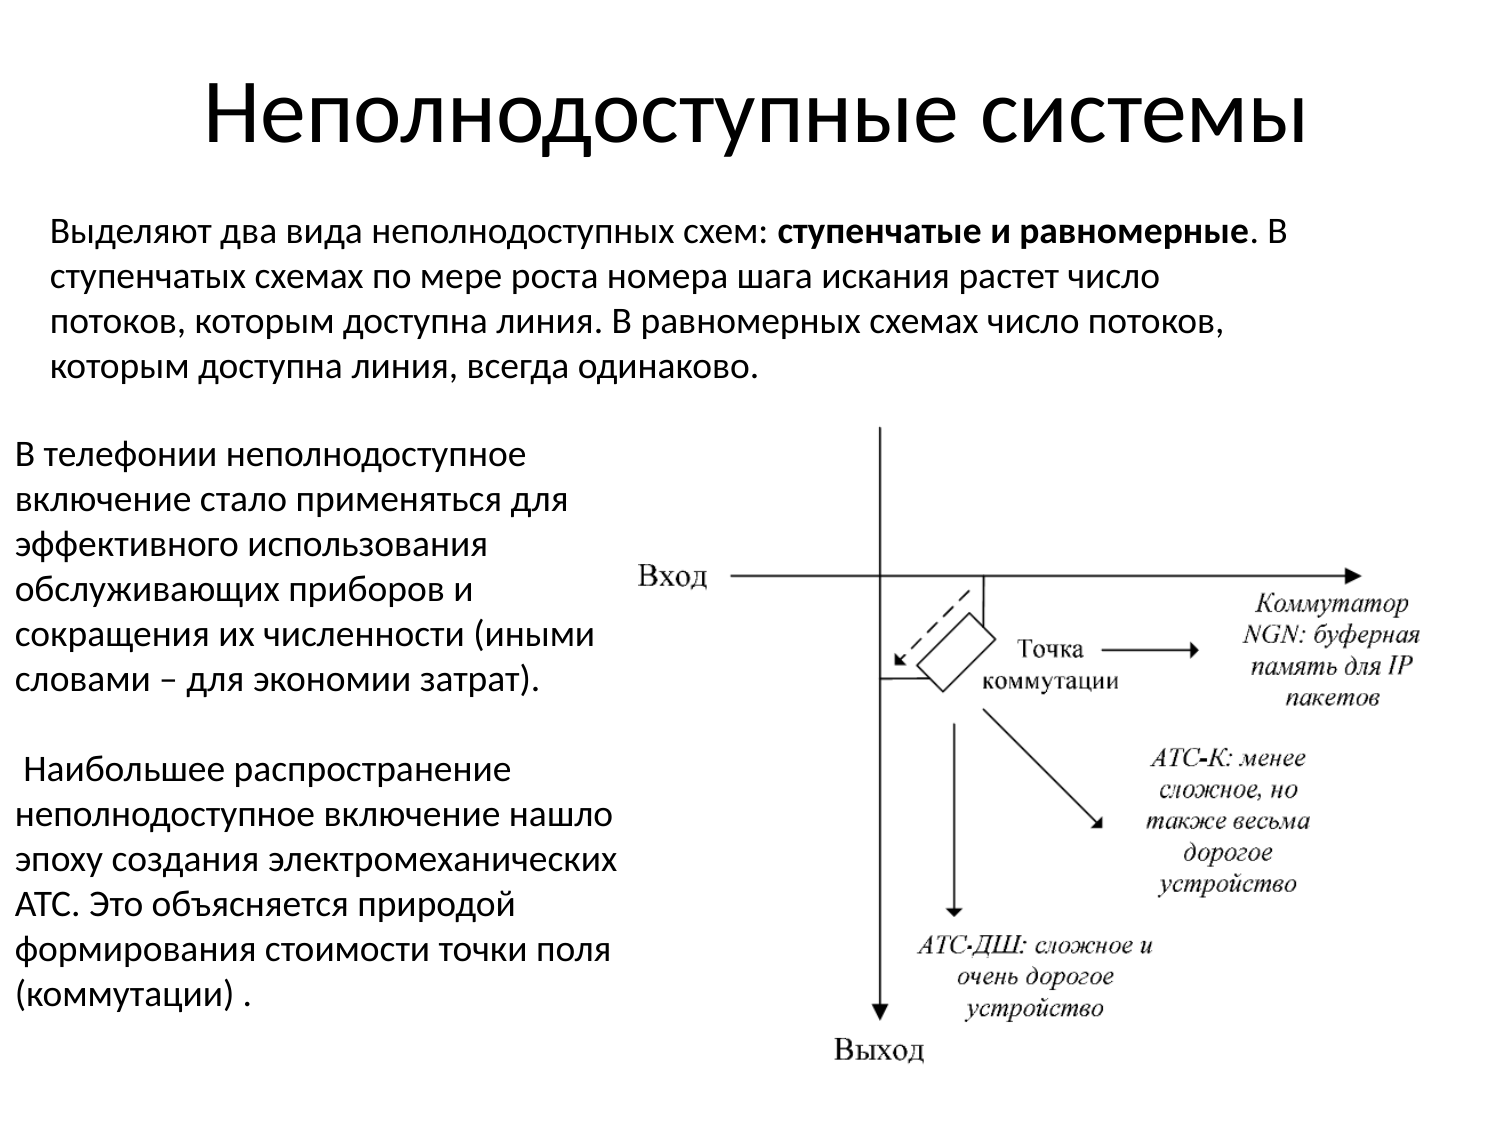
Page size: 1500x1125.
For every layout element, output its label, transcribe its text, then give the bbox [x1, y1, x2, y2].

title Неполнодоступные системы [82, 23, 1432, 188]
picture [620, 409, 1431, 1079]
text_box Выделяют два вида неполнодоступных схем: ступенчатые и равномерные. В ступенчатых схемах по мере роста номера шага искания растет число потоков, которым доступна линия. В равномерных схемах число потоков, которым доступна линия, всегда одинаково. [35, 199, 1313, 394]
text_box В телефонии неполнодоступное включение стало применяться для эффективного использования обслуживающих приборов и сокращения их численности (иными словами – для экономии затрат). Наибольшее распространение неполнодоступное включение нашло в эпоху создания электромеханических АТС. Это объясняется природой формирования стоимости точки поля (коммутации) . [0, 421, 615, 1022]
